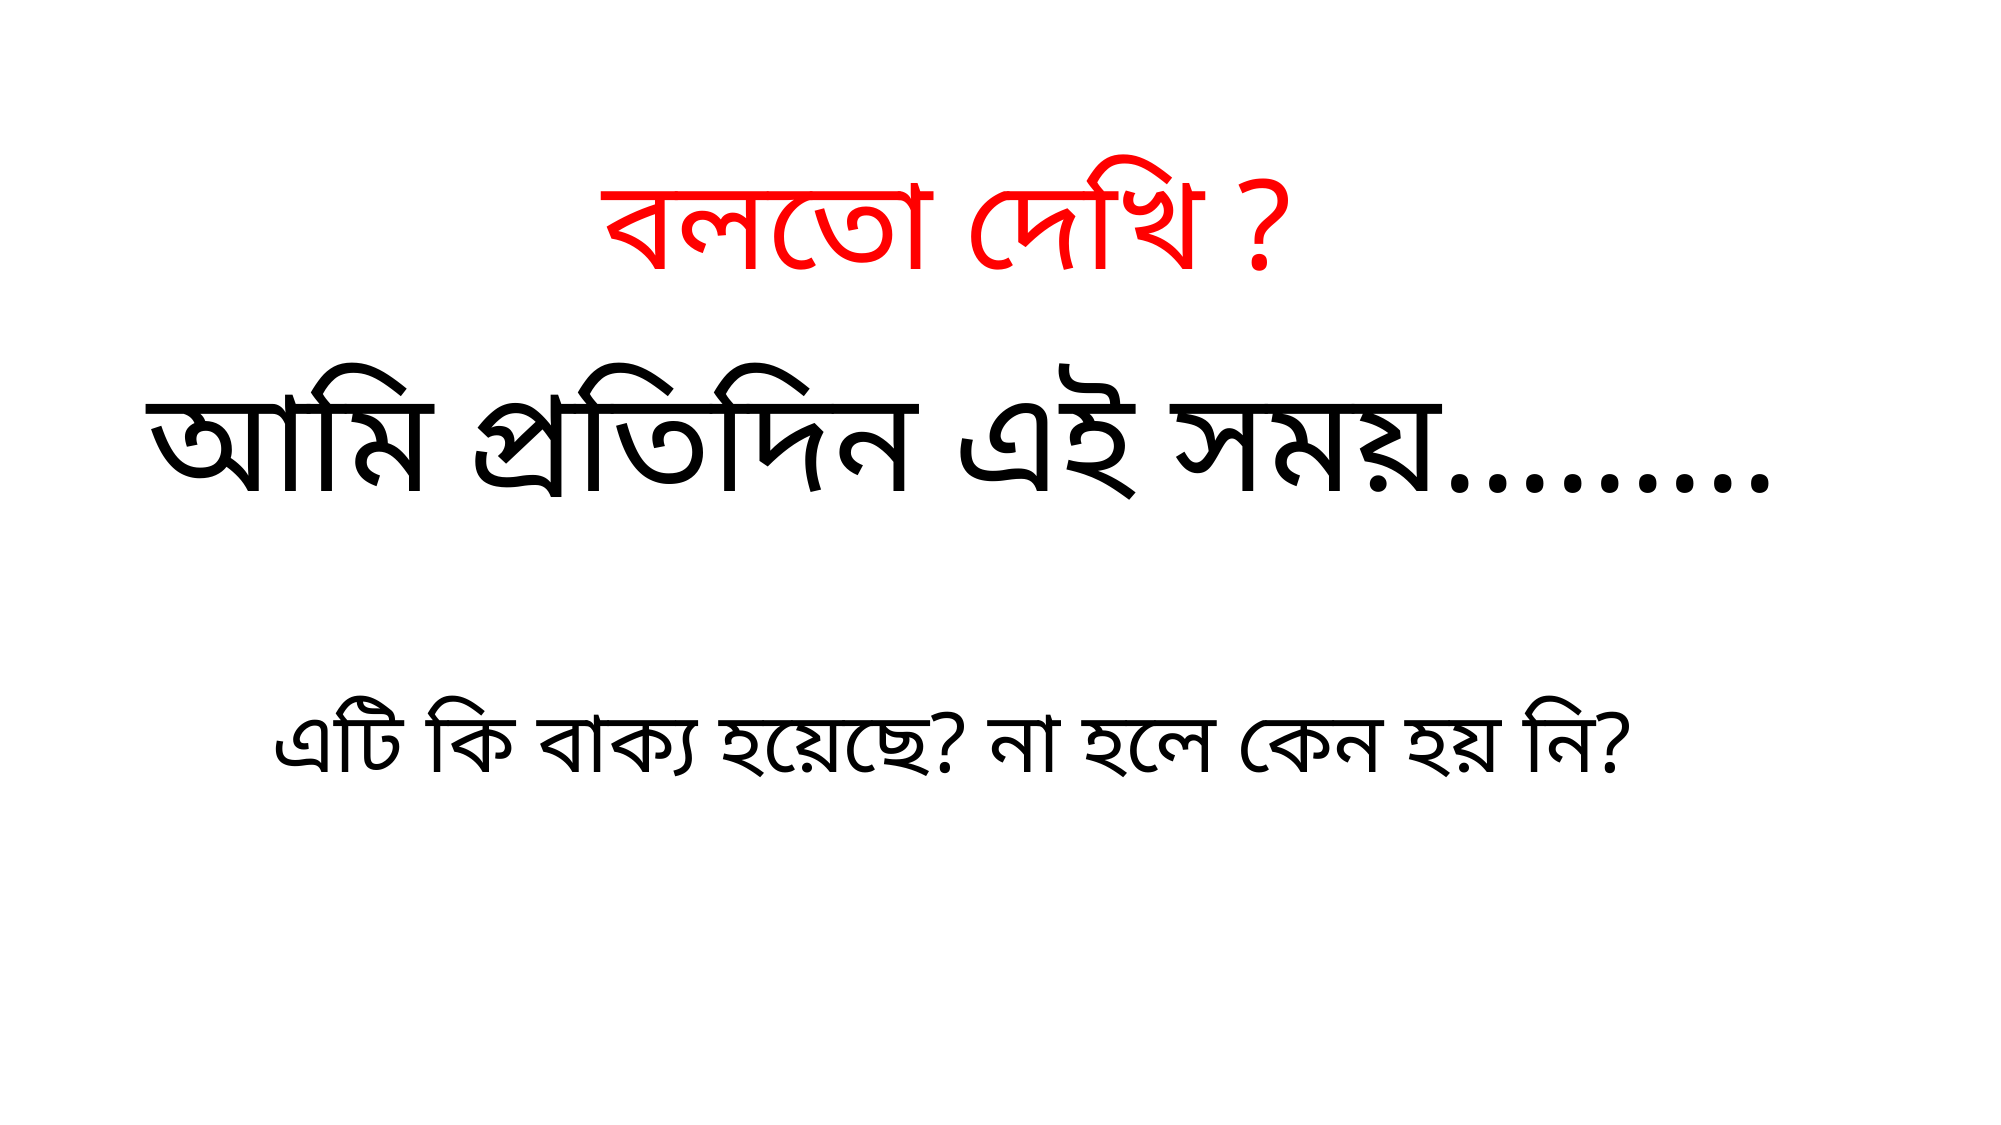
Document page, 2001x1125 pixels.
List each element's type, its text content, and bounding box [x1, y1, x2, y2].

subtitle আমি প্রতিদিন এই সময়......... [52, 362, 1874, 635]
title বলতো দেখি ? [213, 141, 1714, 305]
text_box এটি কি বাক্য হয়েছে? না হলে কেন হয় নি? [52, 692, 1874, 965]
